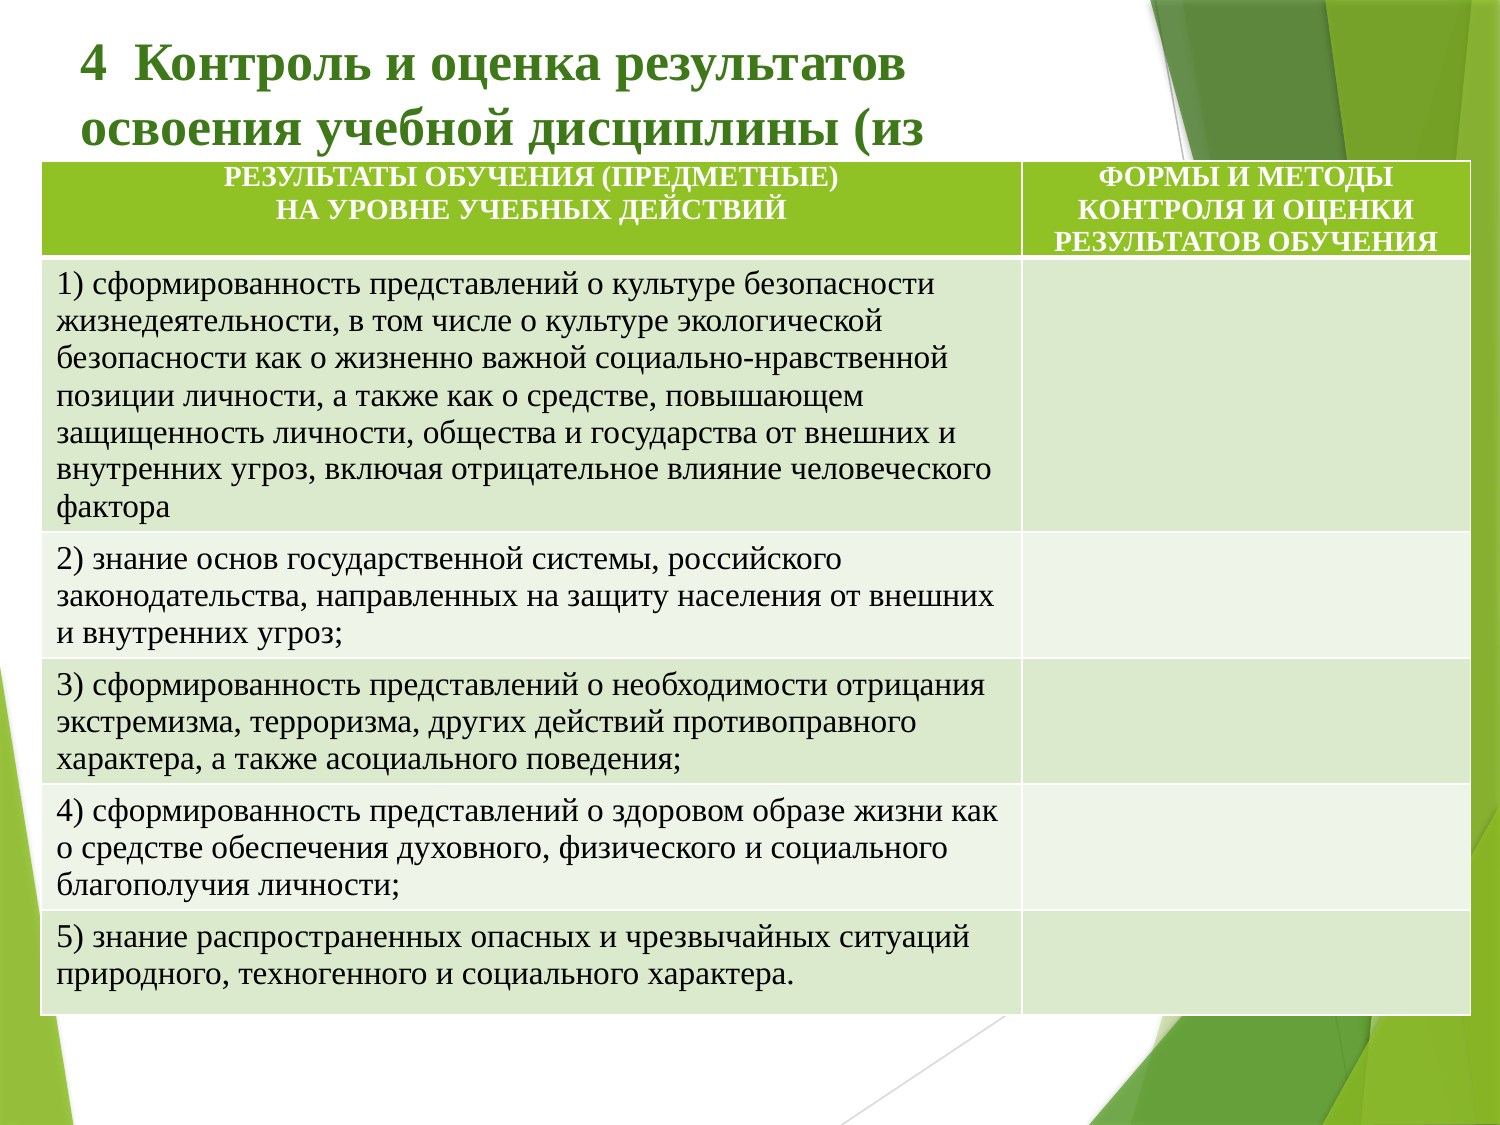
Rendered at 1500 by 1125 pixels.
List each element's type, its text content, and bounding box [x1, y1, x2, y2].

table_cell 1) сформированность представлений о культуре безопасности жизнедеятельности, в том числе о культуре экологической безопасности как о жизненно важной социально-нравственной позиции личности, а также как о средстве, повышающем защищенность личности, общества и государства от внешних и внутренних угроз, включая отрицательное влияние человеческого фактора [42, 260, 1021, 531]
table_cell [1023, 260, 1470, 531]
table_cell 4) сформированность представлений о здоровом образе жизни как о средстве обеспечения духовного, физического и социального благополучия личности; [42, 785, 1021, 909]
table_header ФОРМЫ И МЕТОДЫ КОНТРОЛЯ И ОЦЕНКИ РЕЗУЛЬТАТОВ ОБУЧЕНИЯ [1023, 162, 1470, 255]
table_cell [1023, 911, 1470, 1014]
table_cell 3) сформированность представлений о необходимости отрицания экстремизма, терроризма, других действий противоправного характера, а также асоциального поведения; [42, 659, 1021, 783]
table_cell [1023, 659, 1470, 783]
table_cell [1023, 785, 1470, 909]
table_header РЕЗУЛЬТАТЫ ОБУЧЕНИЯ (ПРЕДМЕТНЫЕ) НА УРОВНЕ УЧЕБНЫХ ДЕЙСТВИЙ [42, 162, 1021, 255]
table_cell 5) знание распространенных опасных и чрезвычайных ситуаций природного, техногенного и социального характера. [42, 911, 1021, 1014]
table_cell [1023, 533, 1470, 657]
title 4 Контроль и оценка результатов освоения учебной дисциплины (из п.9) )ФГОС СОО) [64, 19, 1140, 160]
table_cell 2) знание основ государственной системы, российского законодательства, направленных на защиту населения от внешних и внутренних угроз; [42, 533, 1021, 657]
